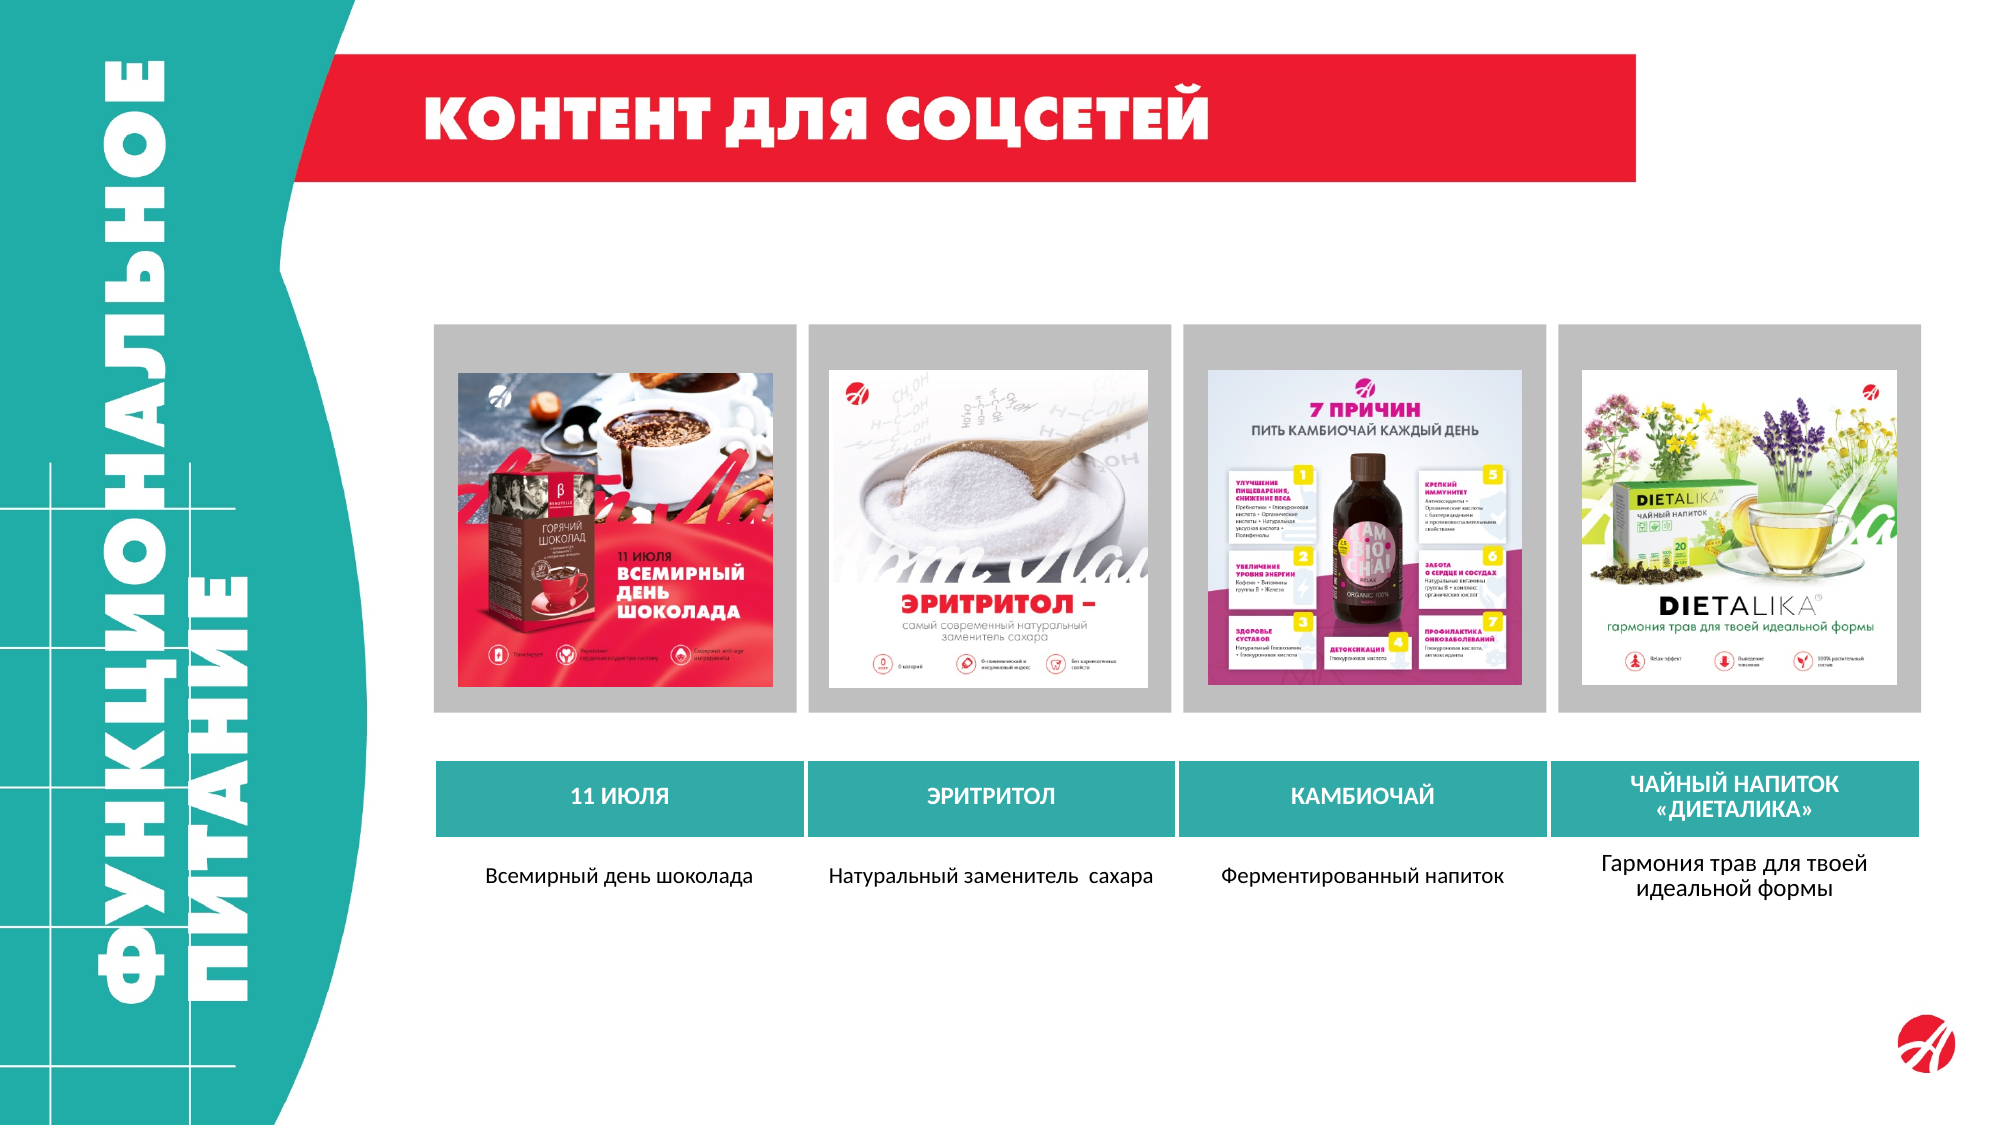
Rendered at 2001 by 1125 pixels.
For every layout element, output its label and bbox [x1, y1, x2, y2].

picture [1207, 370, 1522, 685]
picture [829, 370, 1148, 688]
picture [458, 373, 773, 688]
text_box [0, 0, 2000, 1125]
picture [1582, 370, 1897, 685]
